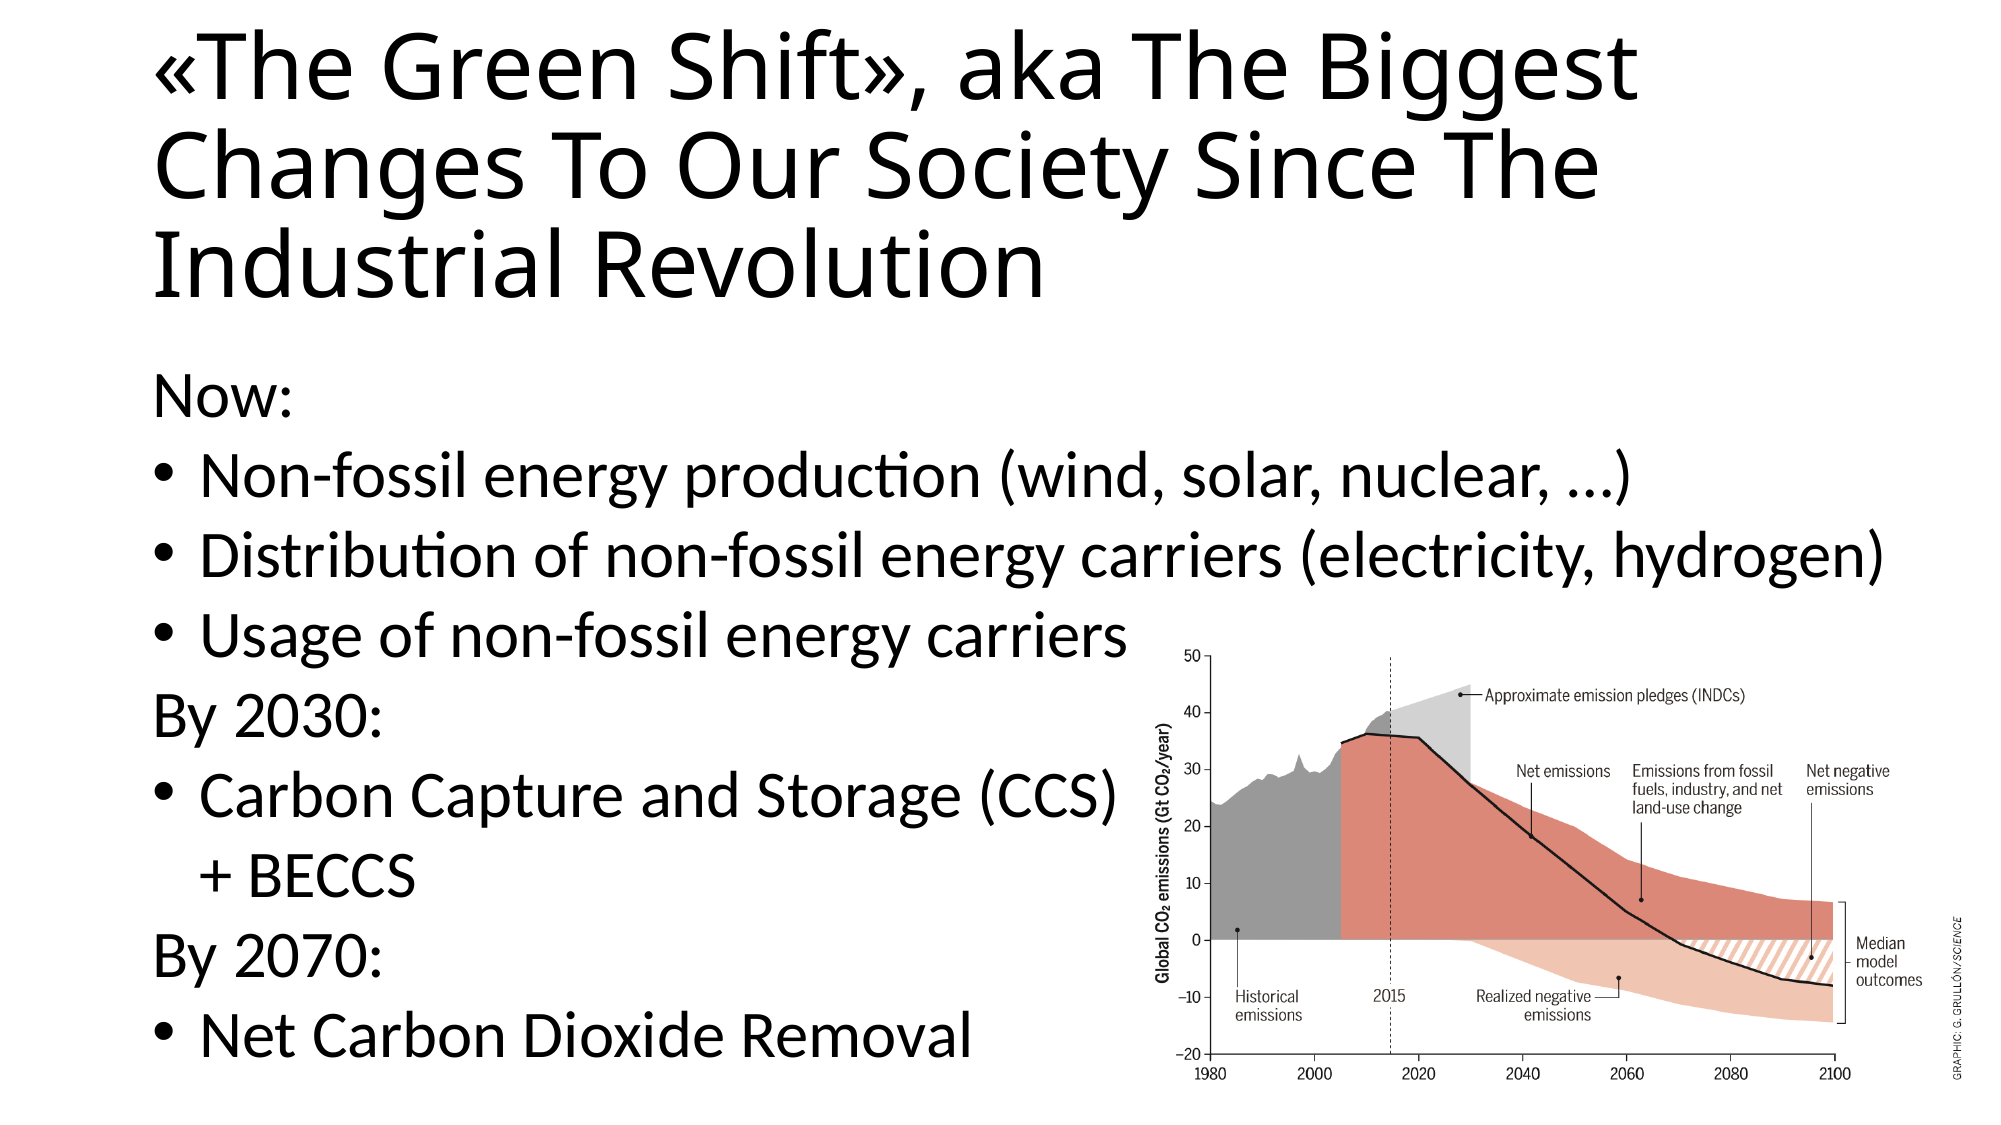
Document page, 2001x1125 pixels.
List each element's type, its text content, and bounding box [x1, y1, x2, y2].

title «The Green Shift», aka The Biggest Changes To Our Society Since The Industrial Revolution [137, 59, 1863, 278]
picture [1141, 631, 1968, 1099]
text_box Now: Non-fossil energy production (wind, solar, nuclear, …) Distribution of non-fossil energy carriers (electricity, hydrogen) Usage of non-fossil energy carriers By 2030: Carbon Capture and Storage (CCS) + BECCS By 2070: Net Carbon Dioxide Removal [137, 343, 1943, 1078]
